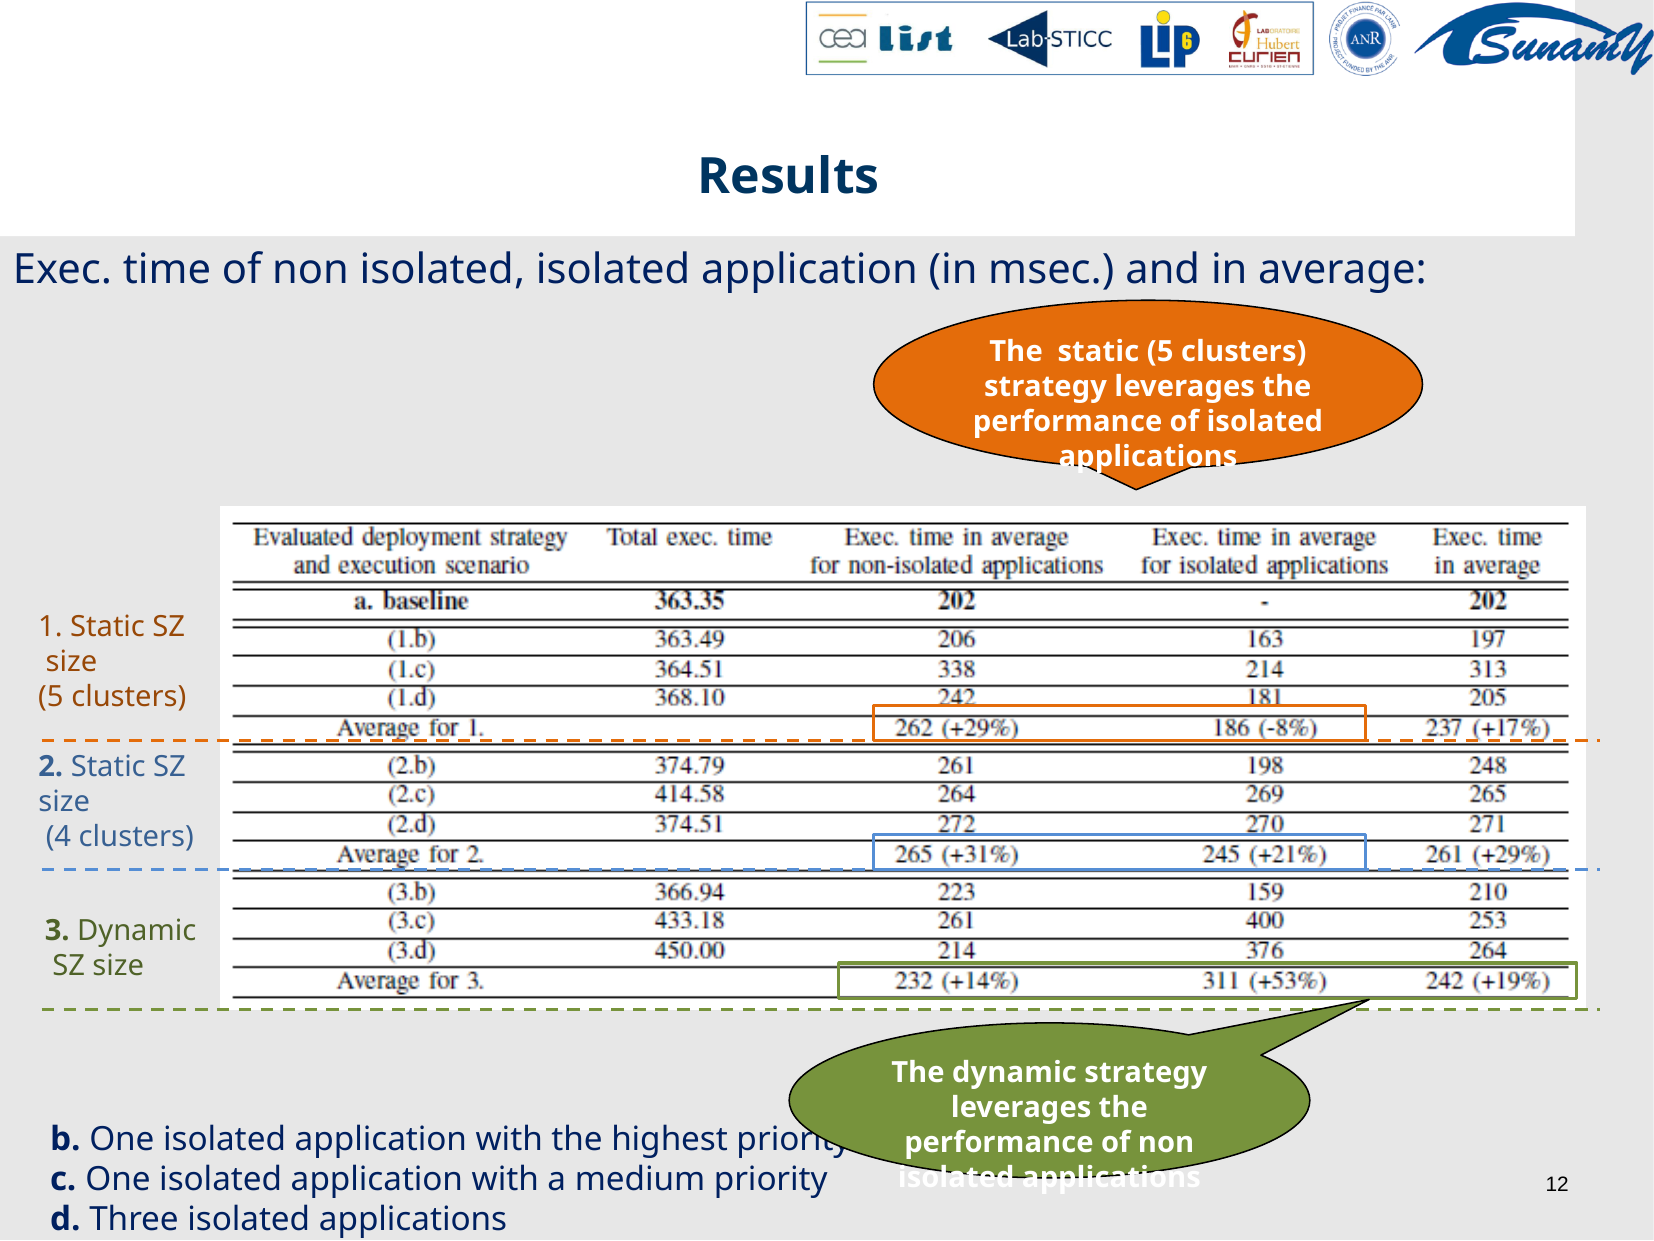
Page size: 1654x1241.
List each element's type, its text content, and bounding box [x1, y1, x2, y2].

picture [220, 741, 1586, 868]
text_box 1. Static SZ size (5 clusters) [23, 599, 215, 720]
text_box Results [82, 135, 1495, 235]
text_box The dynamic strategy leverages the performance of non isolated applications [789, 1021, 1328, 1178]
picture [803, 0, 1654, 77]
text_box The static (5 clusters) strategy leverages the performance of isolated applications [873, 300, 1423, 490]
text_box b. One isolated application with the highest priority c. One isolated application with a medium priority d. Three isolated applications [35, 1109, 1252, 1241]
picture [220, 870, 1586, 1009]
text_box Exec. time of non isolated, isolated application (in msec.) and in average: [0, 234, 1501, 300]
text_box 2. Static SZ size (4 clusters) [23, 740, 215, 860]
text_box 3. Dynamic SZ size [29, 904, 215, 989]
picture [220, 506, 1586, 739]
